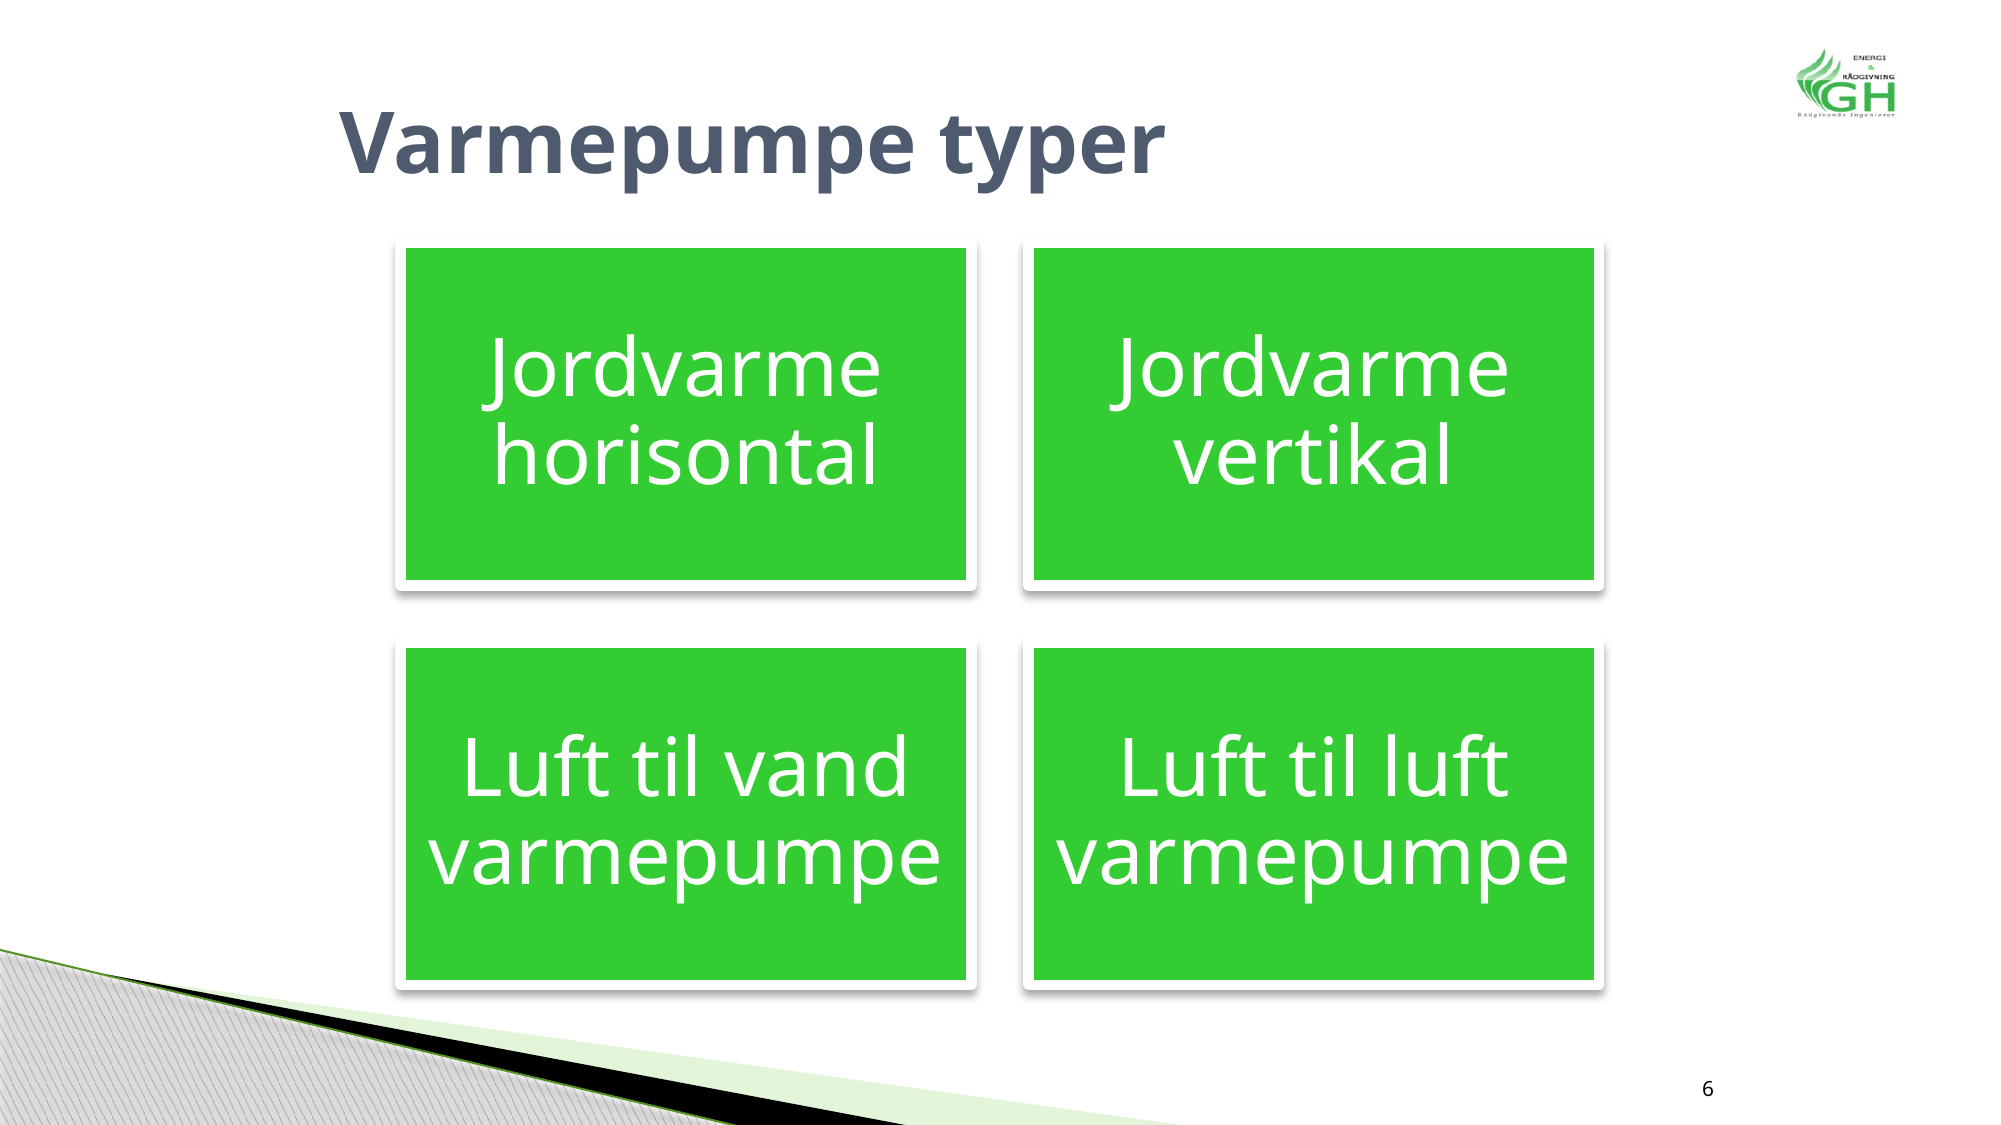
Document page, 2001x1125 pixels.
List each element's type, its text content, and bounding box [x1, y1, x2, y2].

title Varmepumpe typer [324, 45, 1675, 233]
picture [1731, 35, 1977, 173]
slide_number 6 [1668, 1051, 1729, 1112]
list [324, 242, 1676, 986]
